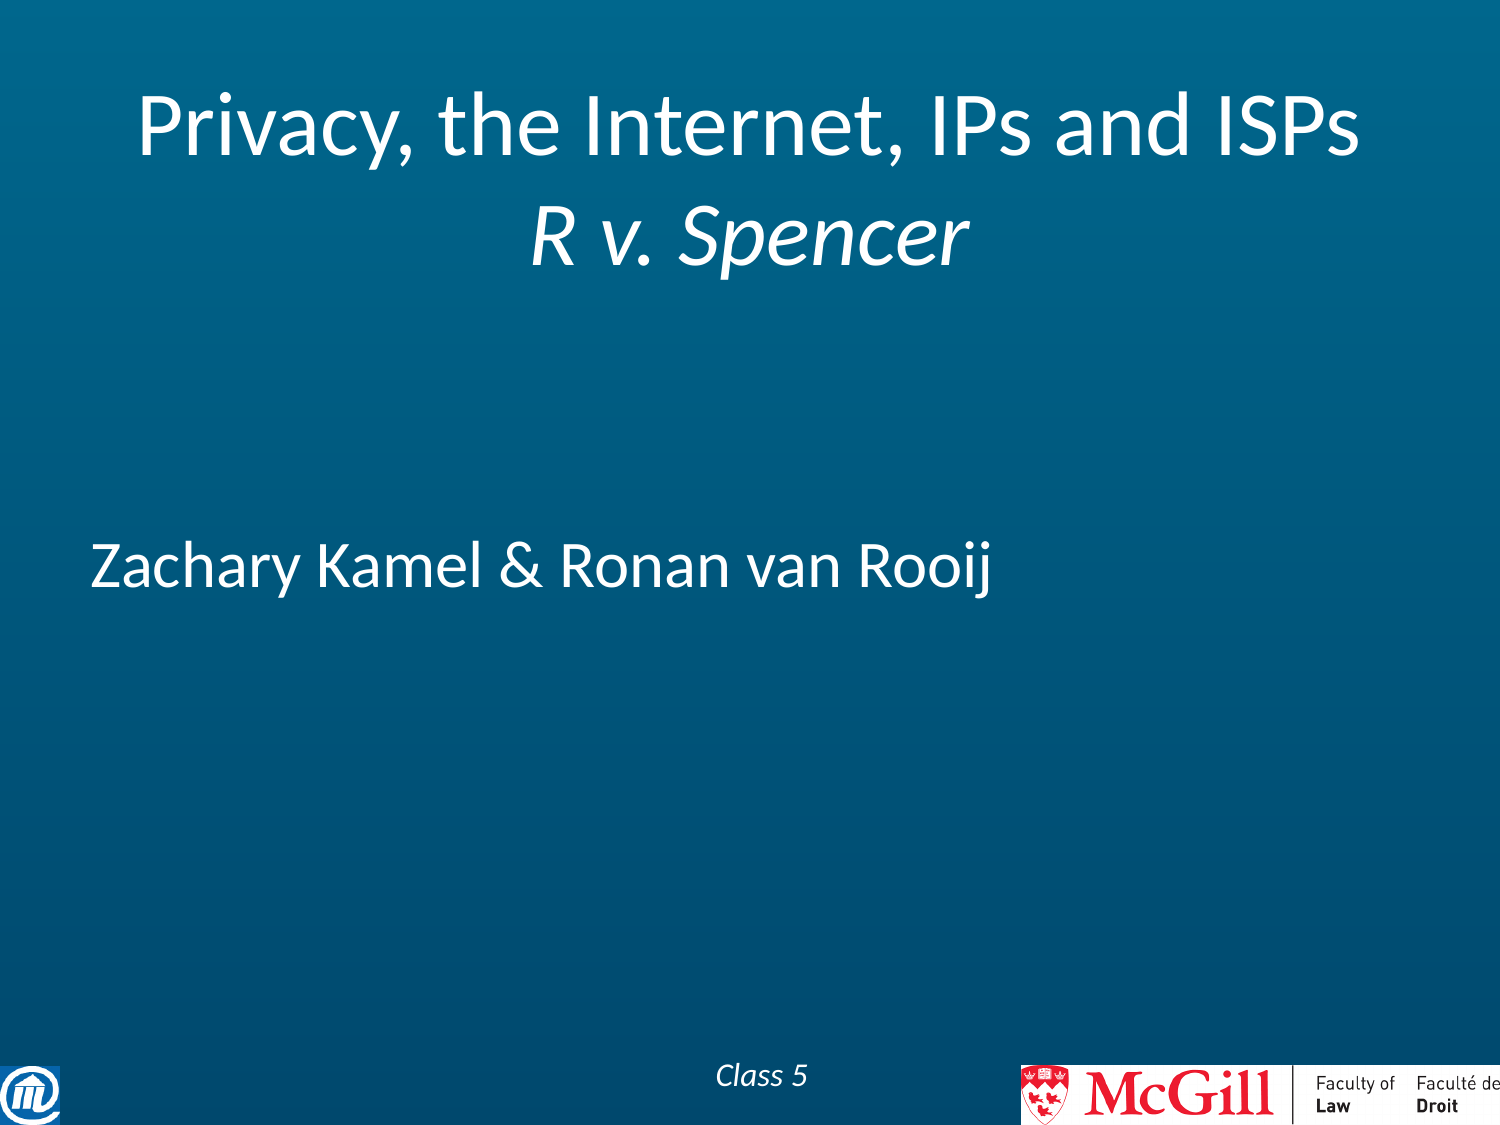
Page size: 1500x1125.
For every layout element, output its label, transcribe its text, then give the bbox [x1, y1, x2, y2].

footer Class 5 [490, 1042, 1034, 1103]
list Zachary Kamel & Ronan van Rooij [75, 326, 1425, 1005]
picture [1022, 1066, 1500, 1125]
picture [0, 1067, 59, 1125]
title Privacy, the Internet, IPs and ISPs R v. Spencer [75, 45, 1425, 303]
